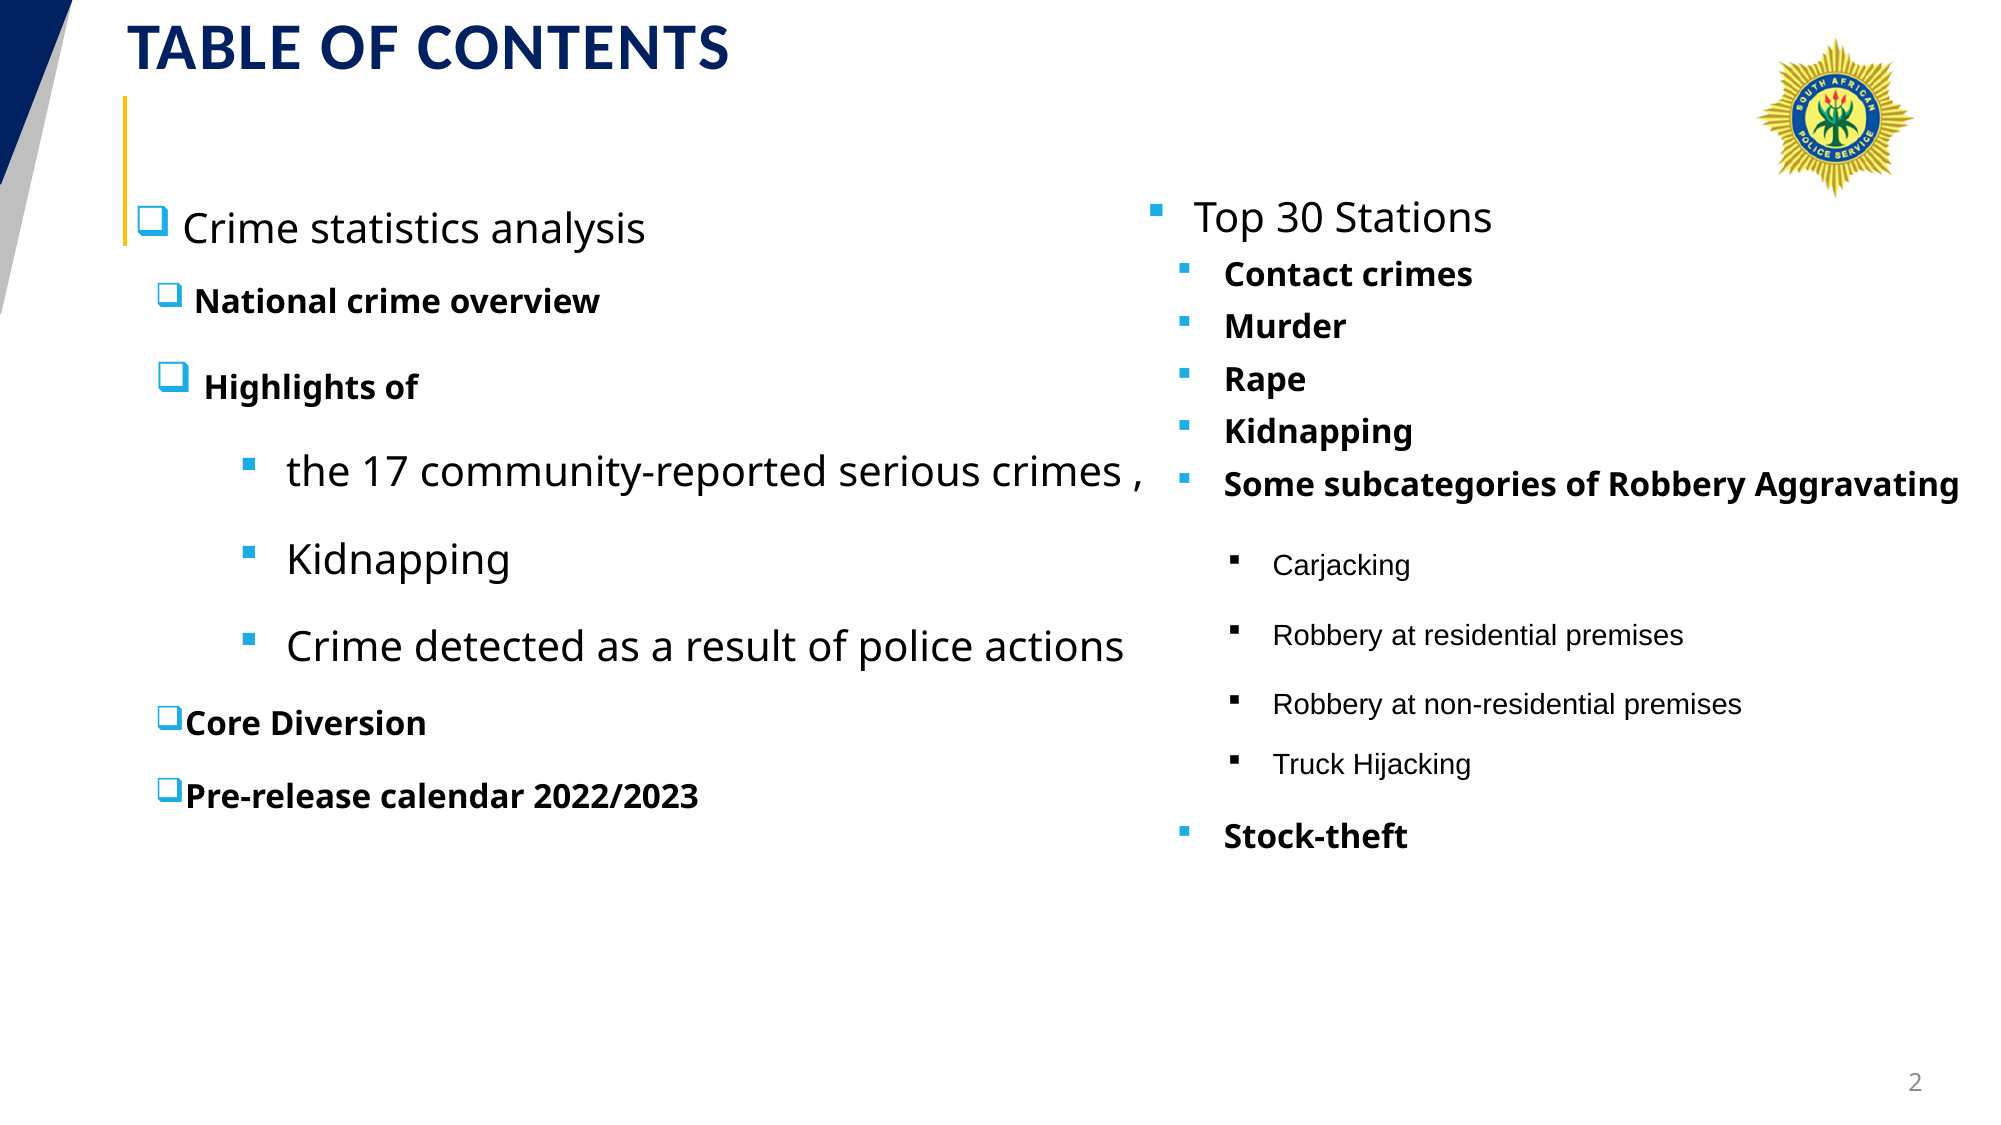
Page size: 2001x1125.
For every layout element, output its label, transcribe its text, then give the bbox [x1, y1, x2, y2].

list Crime statistics analysis National crime overview Highlights of the 17 community-reported serious crimes , Kidnapping Crime detected as a result of police actions Core Diversion Pre-release calendar 2022/2023 [126, 169, 1154, 906]
title TABLE OF CONTENTS [112, 63, 1110, 118]
picture [1736, 27, 1938, 182]
text_box Top 30 Stations Contact crimes Murder Rape Kidnapping Some subcategories of Robbery Aggravating Carjacking Robbery at residential premises Robbery at non-residential premises Truck Hijacking Stock-theft [1064, 182, 1979, 898]
slide_number 2 [1777, 1061, 1938, 1107]
